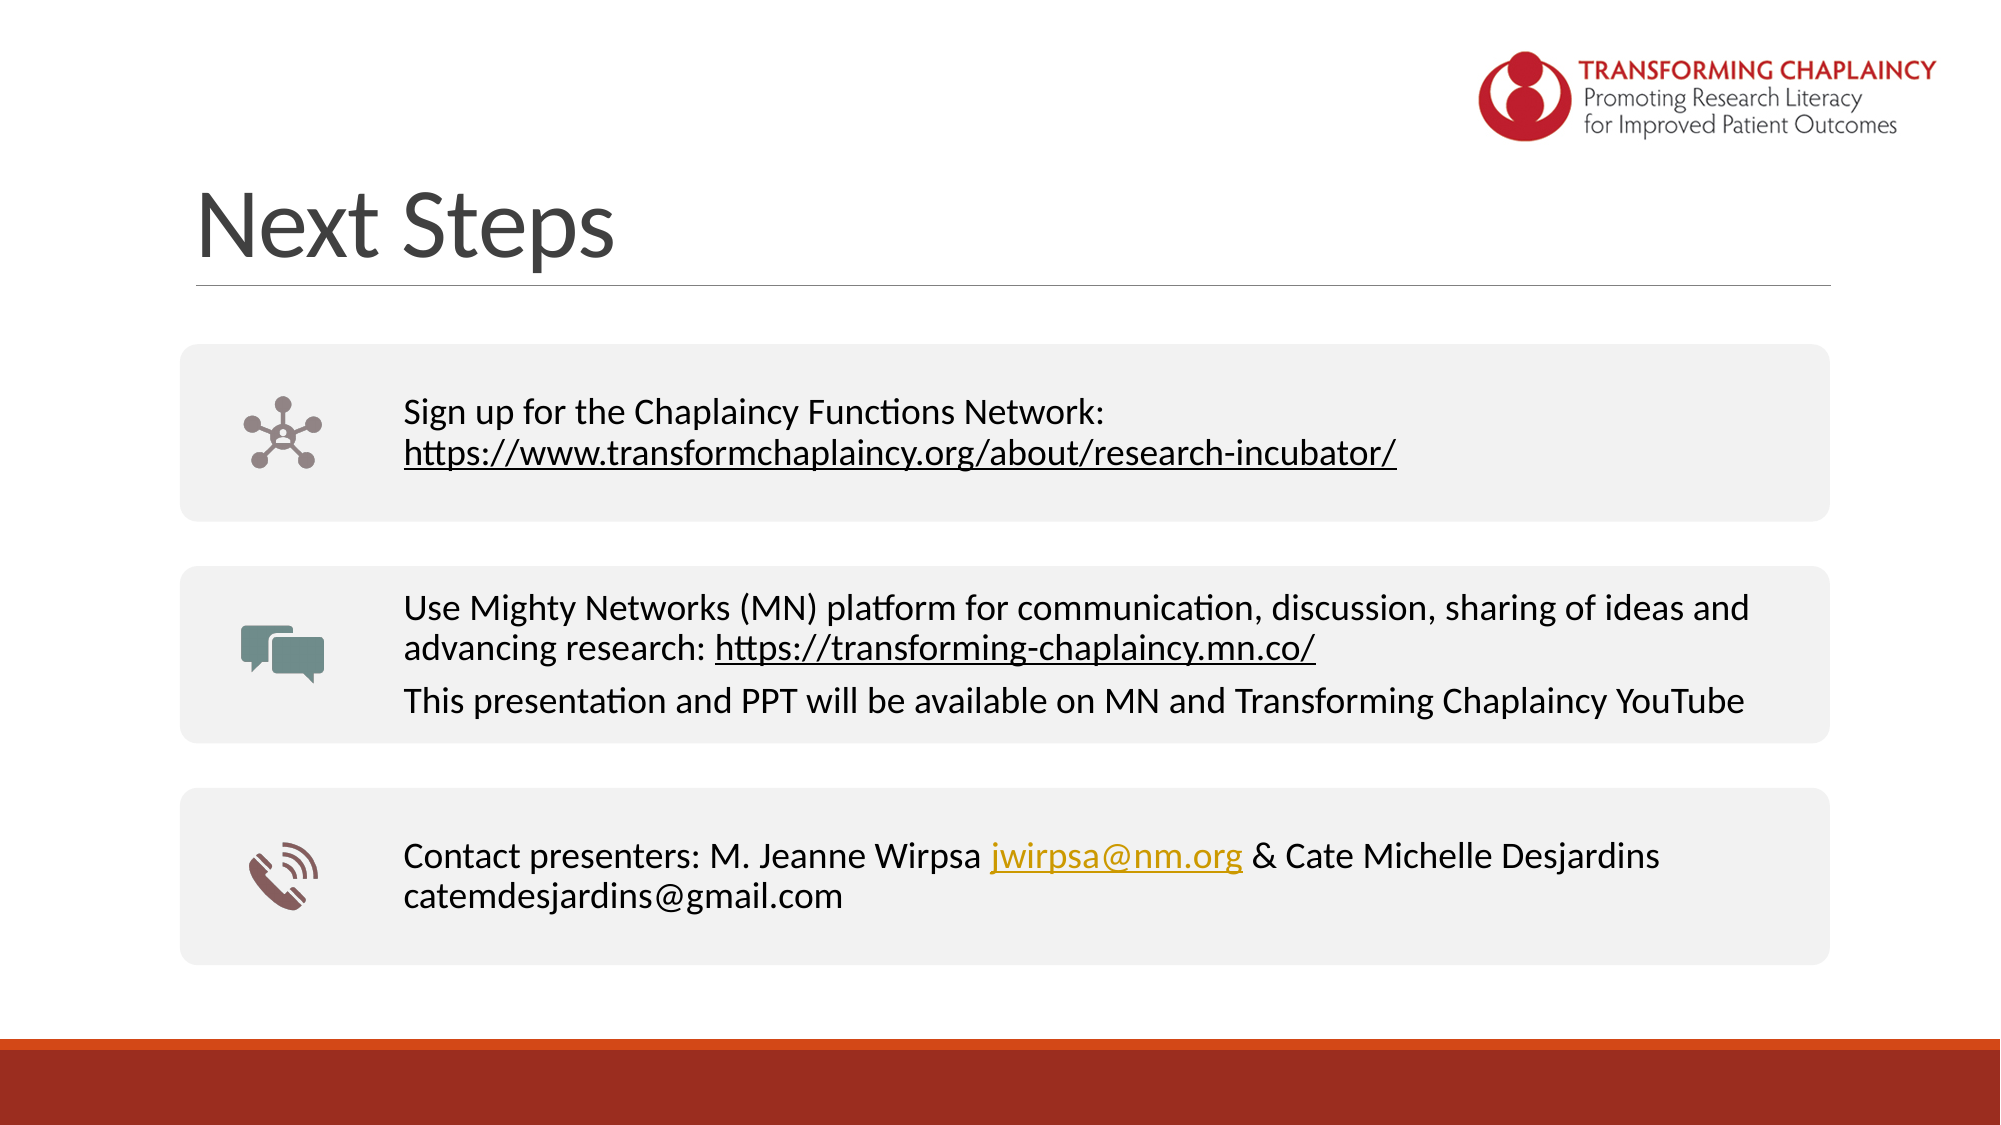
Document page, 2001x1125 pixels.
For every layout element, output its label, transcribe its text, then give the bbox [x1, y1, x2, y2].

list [179, 343, 1831, 966]
title Next Steps [180, 47, 1830, 285]
picture [1477, 49, 1946, 149]
